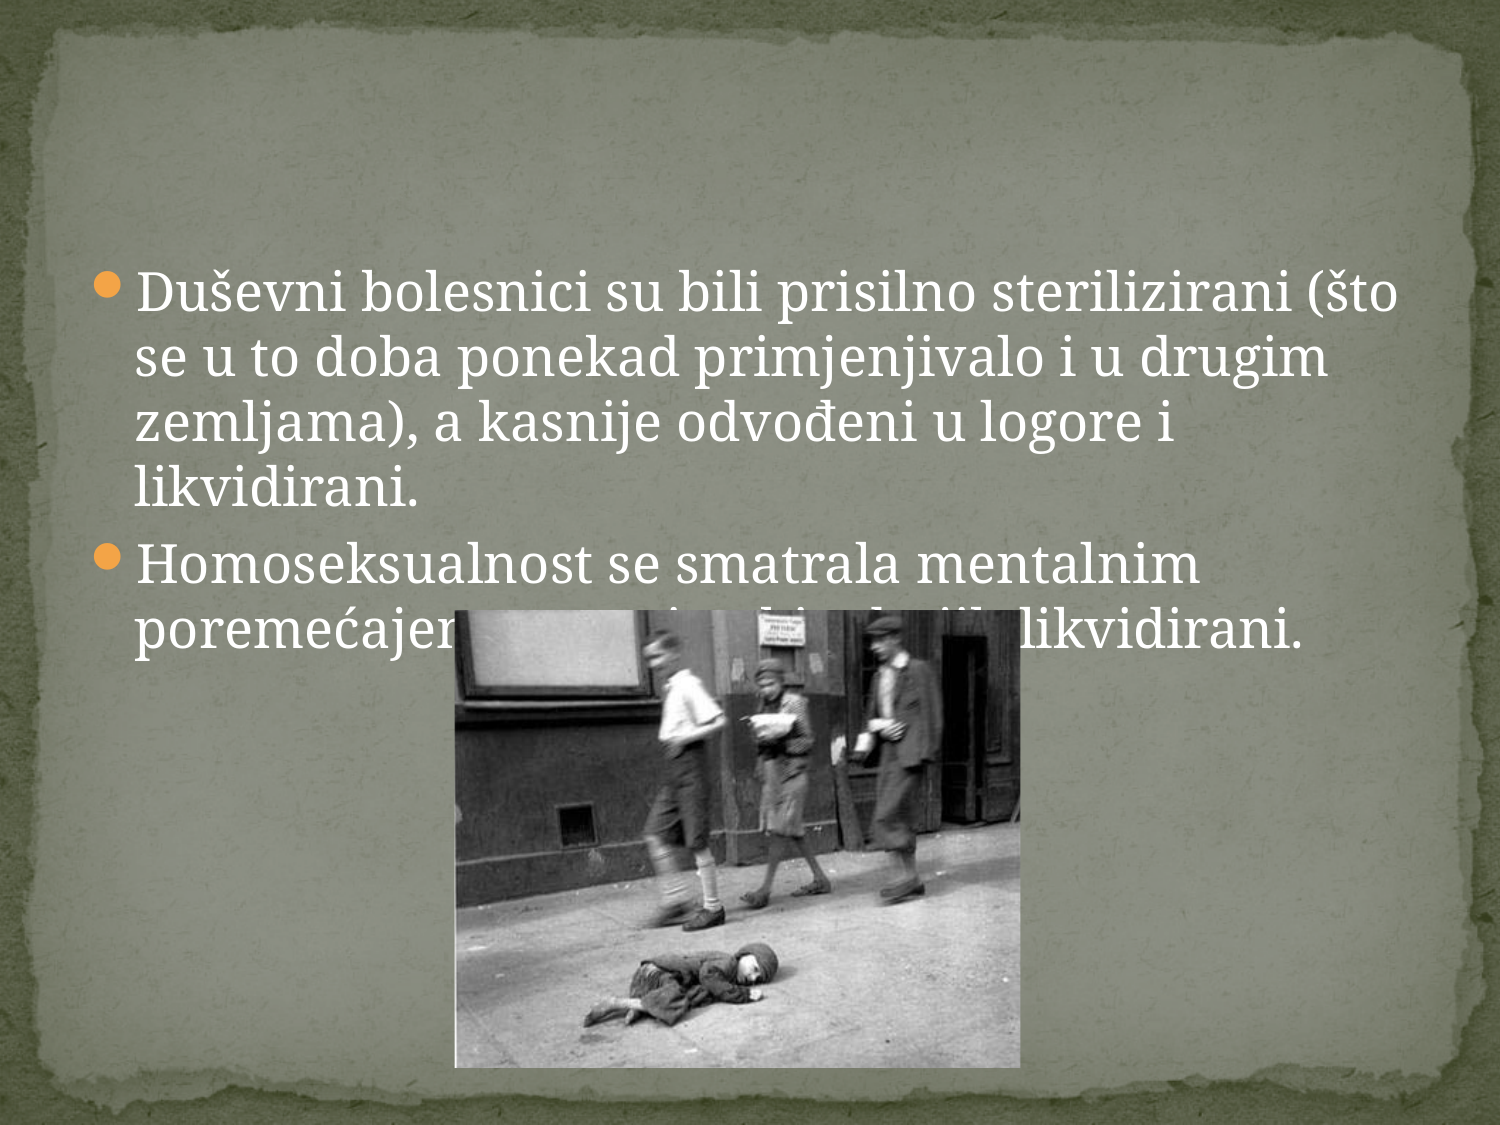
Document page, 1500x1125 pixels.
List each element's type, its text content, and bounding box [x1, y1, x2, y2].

list Duševni bolesnici su bili prisilno sterilizirani (što se u to doba ponekad primjenjivalo i u drugim zemljama), a kasnije odvođeni u logore i likvidirani. Homoseksualnost se smatrala mentalnim poremećajem, pa su i neki od njih likvidirani. [74, 249, 1426, 1001]
picture [454, 610, 1021, 1068]
